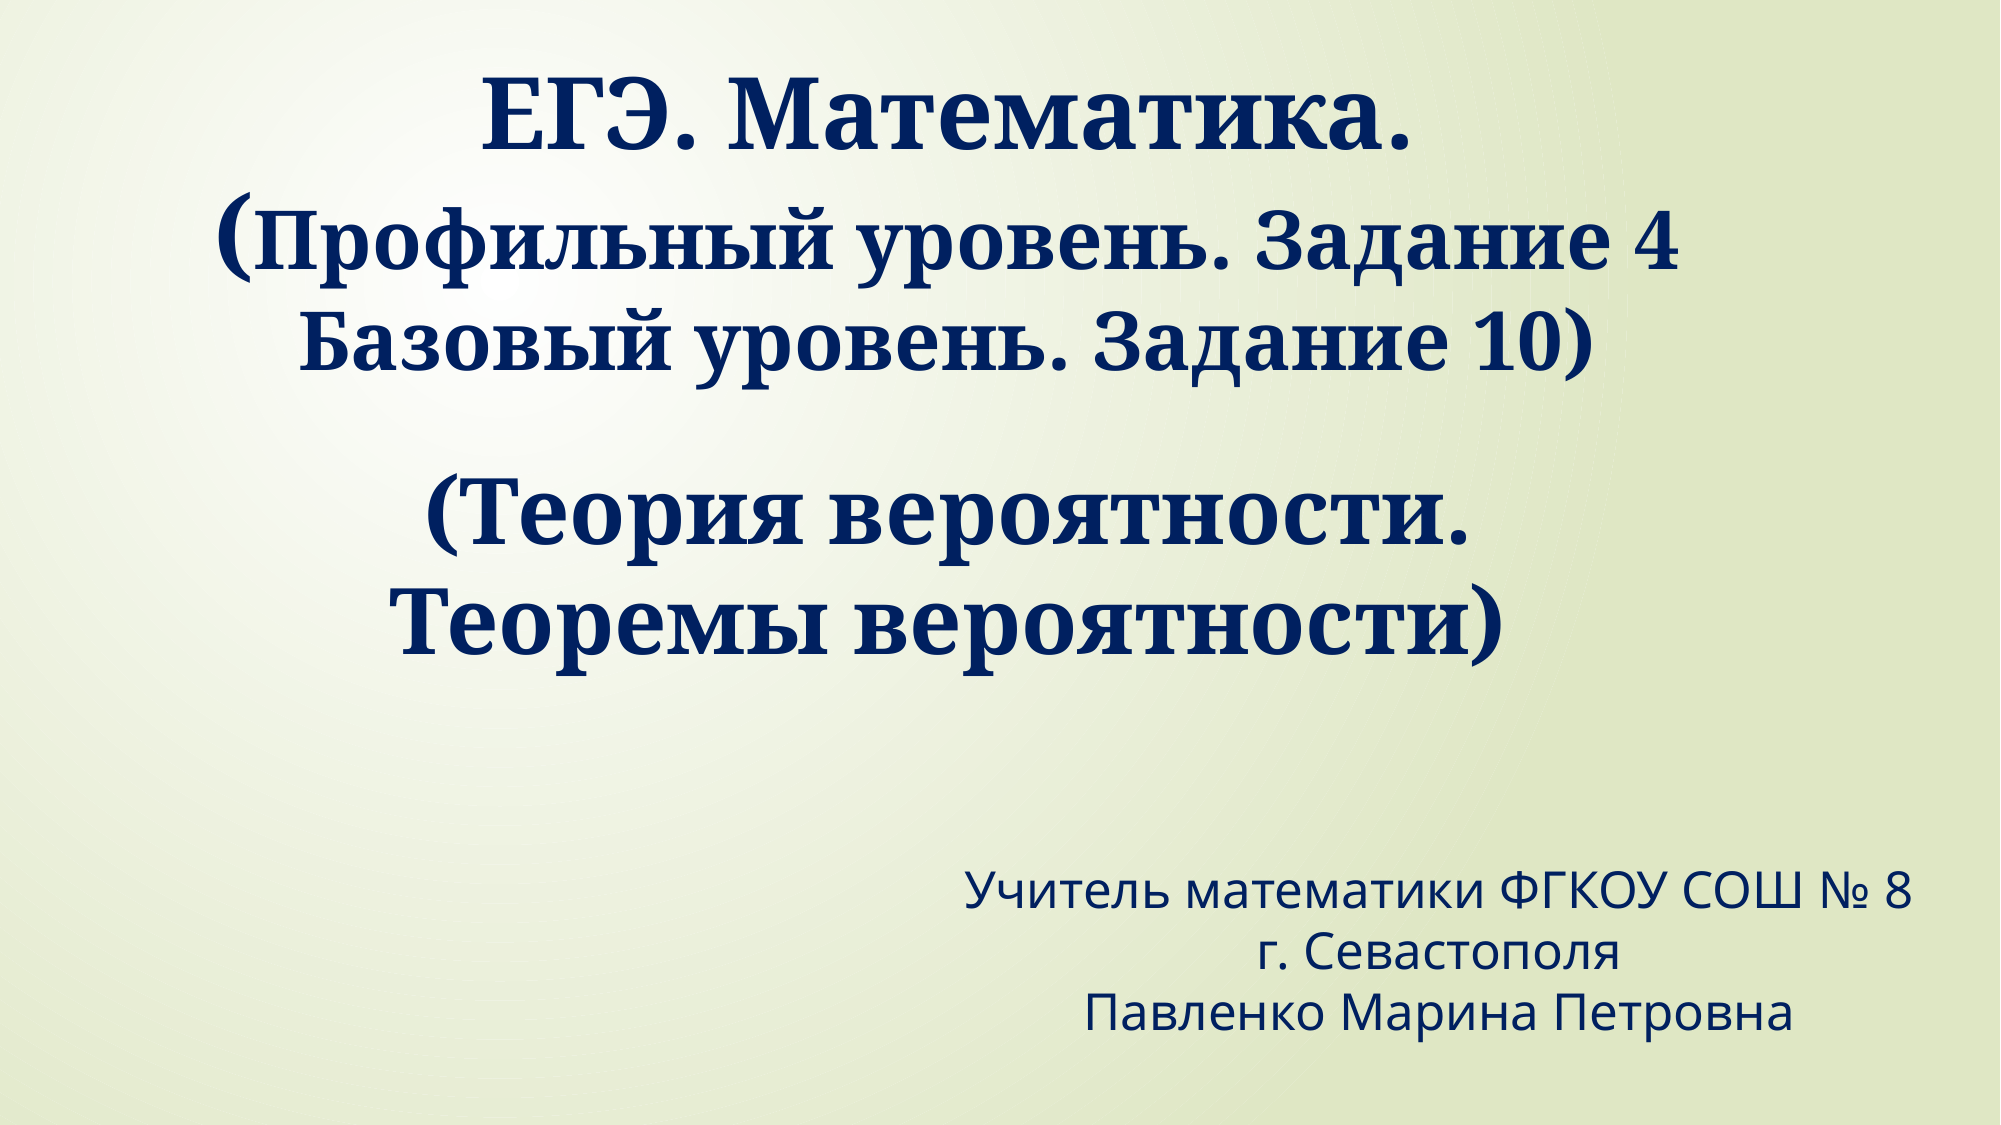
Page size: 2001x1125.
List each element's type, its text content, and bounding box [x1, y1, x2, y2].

text_box Учитель математики ФГКОУ СОШ № 8 г. Севастополя Павленко Марина Петровна [948, 847, 1931, 1049]
title ЕГЭ. Математика. (Профильный уровень. Задание 4 Базовый уровень. Задание 10) [125, 34, 1771, 395]
text_box (Теория вероятности. Теоремы вероятности) [301, 444, 1595, 681]
